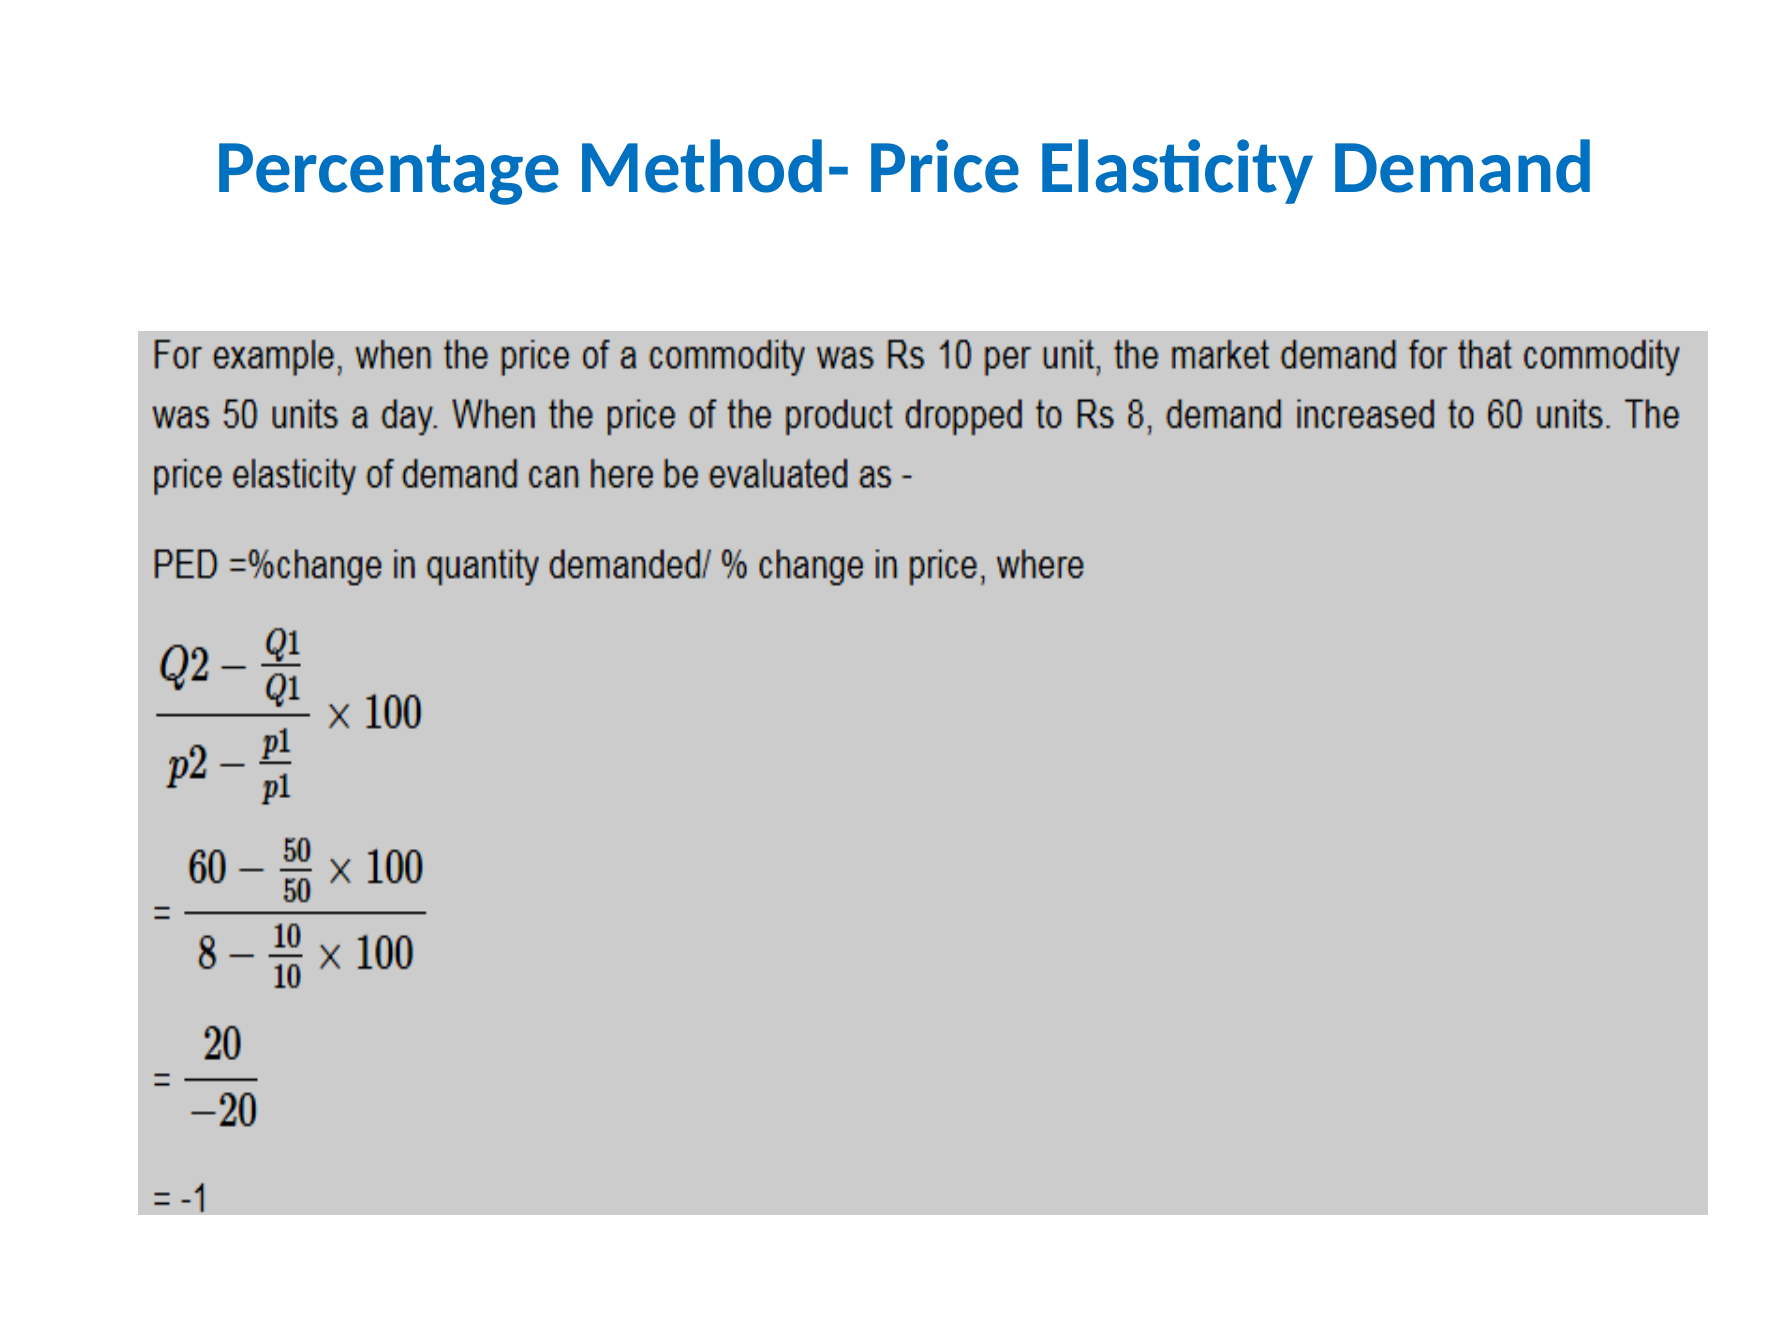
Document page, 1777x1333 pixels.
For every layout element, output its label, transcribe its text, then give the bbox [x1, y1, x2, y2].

text_box Percentage Method- Price Elasticity Demand [200, 20, 1611, 305]
picture [138, 331, 1708, 1215]
